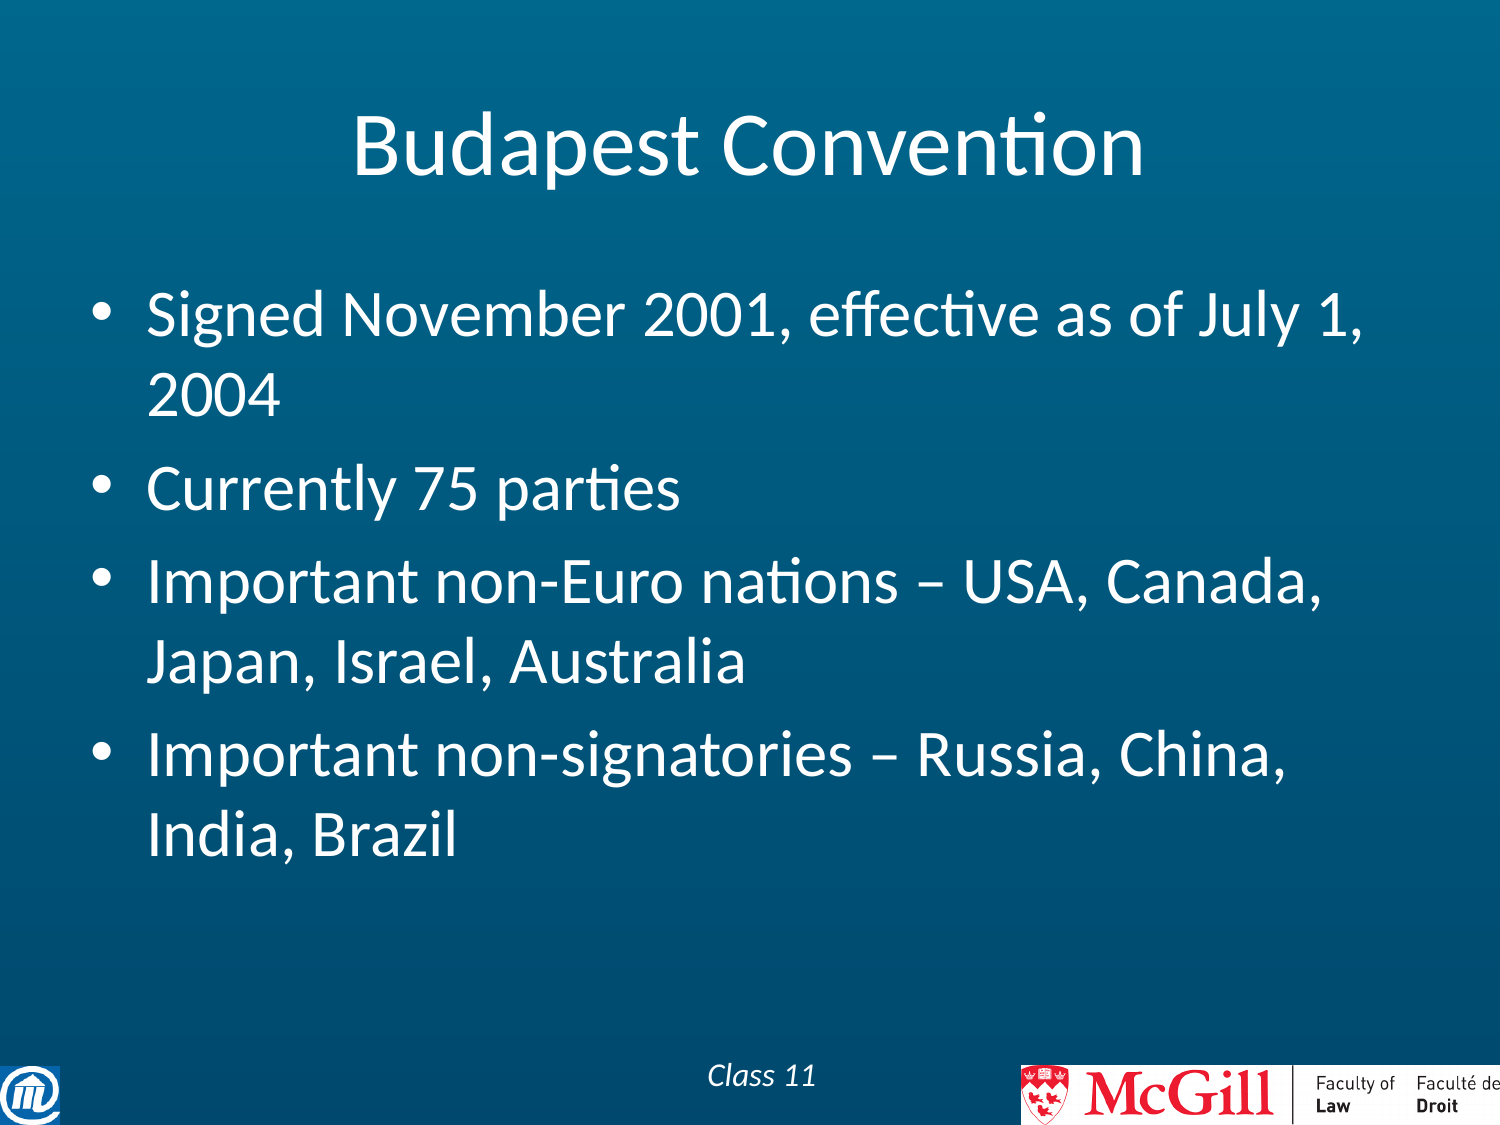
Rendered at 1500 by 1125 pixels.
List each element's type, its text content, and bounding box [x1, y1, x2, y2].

picture [1022, 1066, 1500, 1125]
title Budapest Convention [75, 45, 1425, 233]
footer Class 11 [490, 1042, 1034, 1103]
list Signed November 2001, effective as of July 1, 2004 Currently 75 parties Important non-Euro nations – USA, Canada, Japan, Israel, Australia Important non-signatories – Russia, China, India, Brazil [75, 262, 1425, 1005]
picture [0, 1067, 59, 1125]
